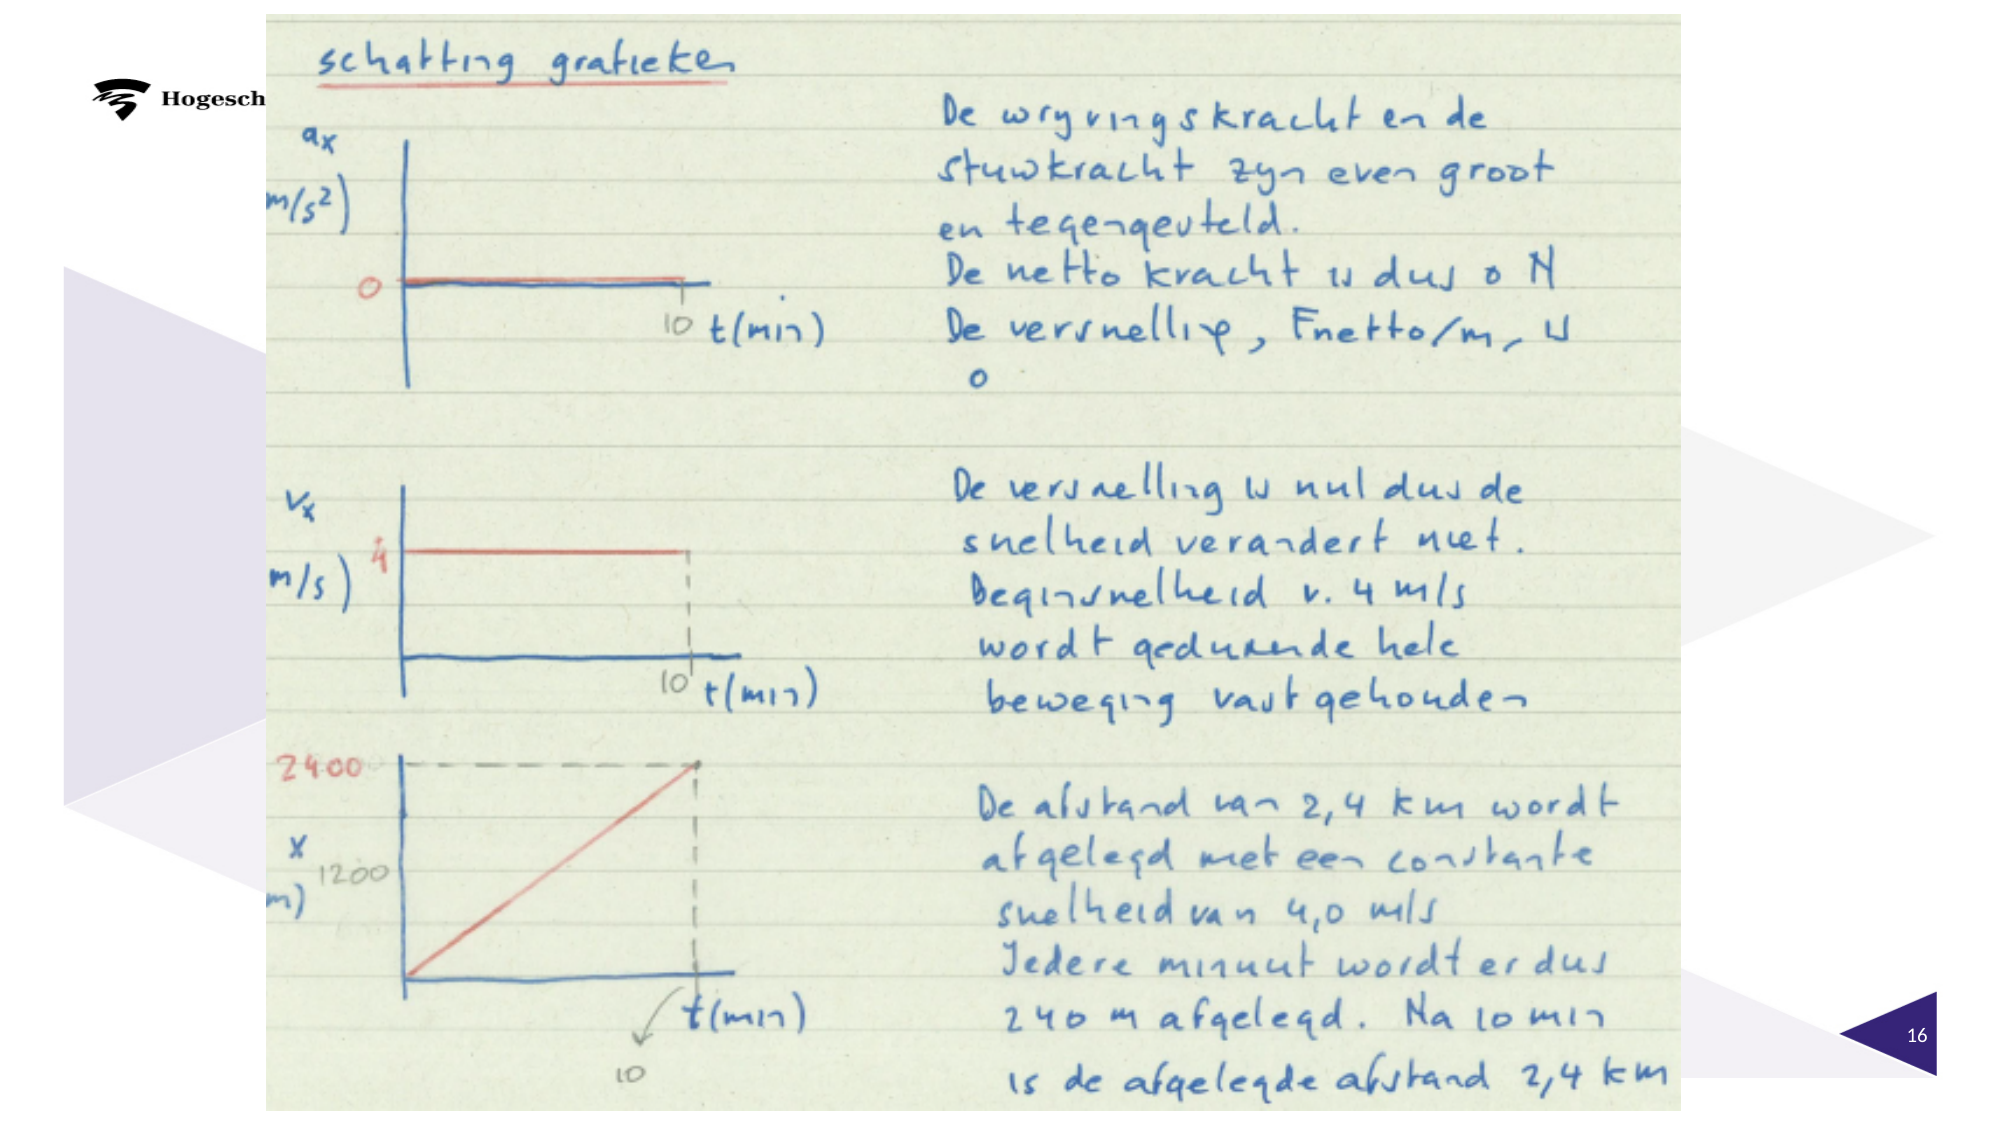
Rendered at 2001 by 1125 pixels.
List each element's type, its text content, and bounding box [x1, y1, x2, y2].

slide_number 16 [1805, 1004, 1943, 1065]
picture [0, 0, 2001, 1125]
